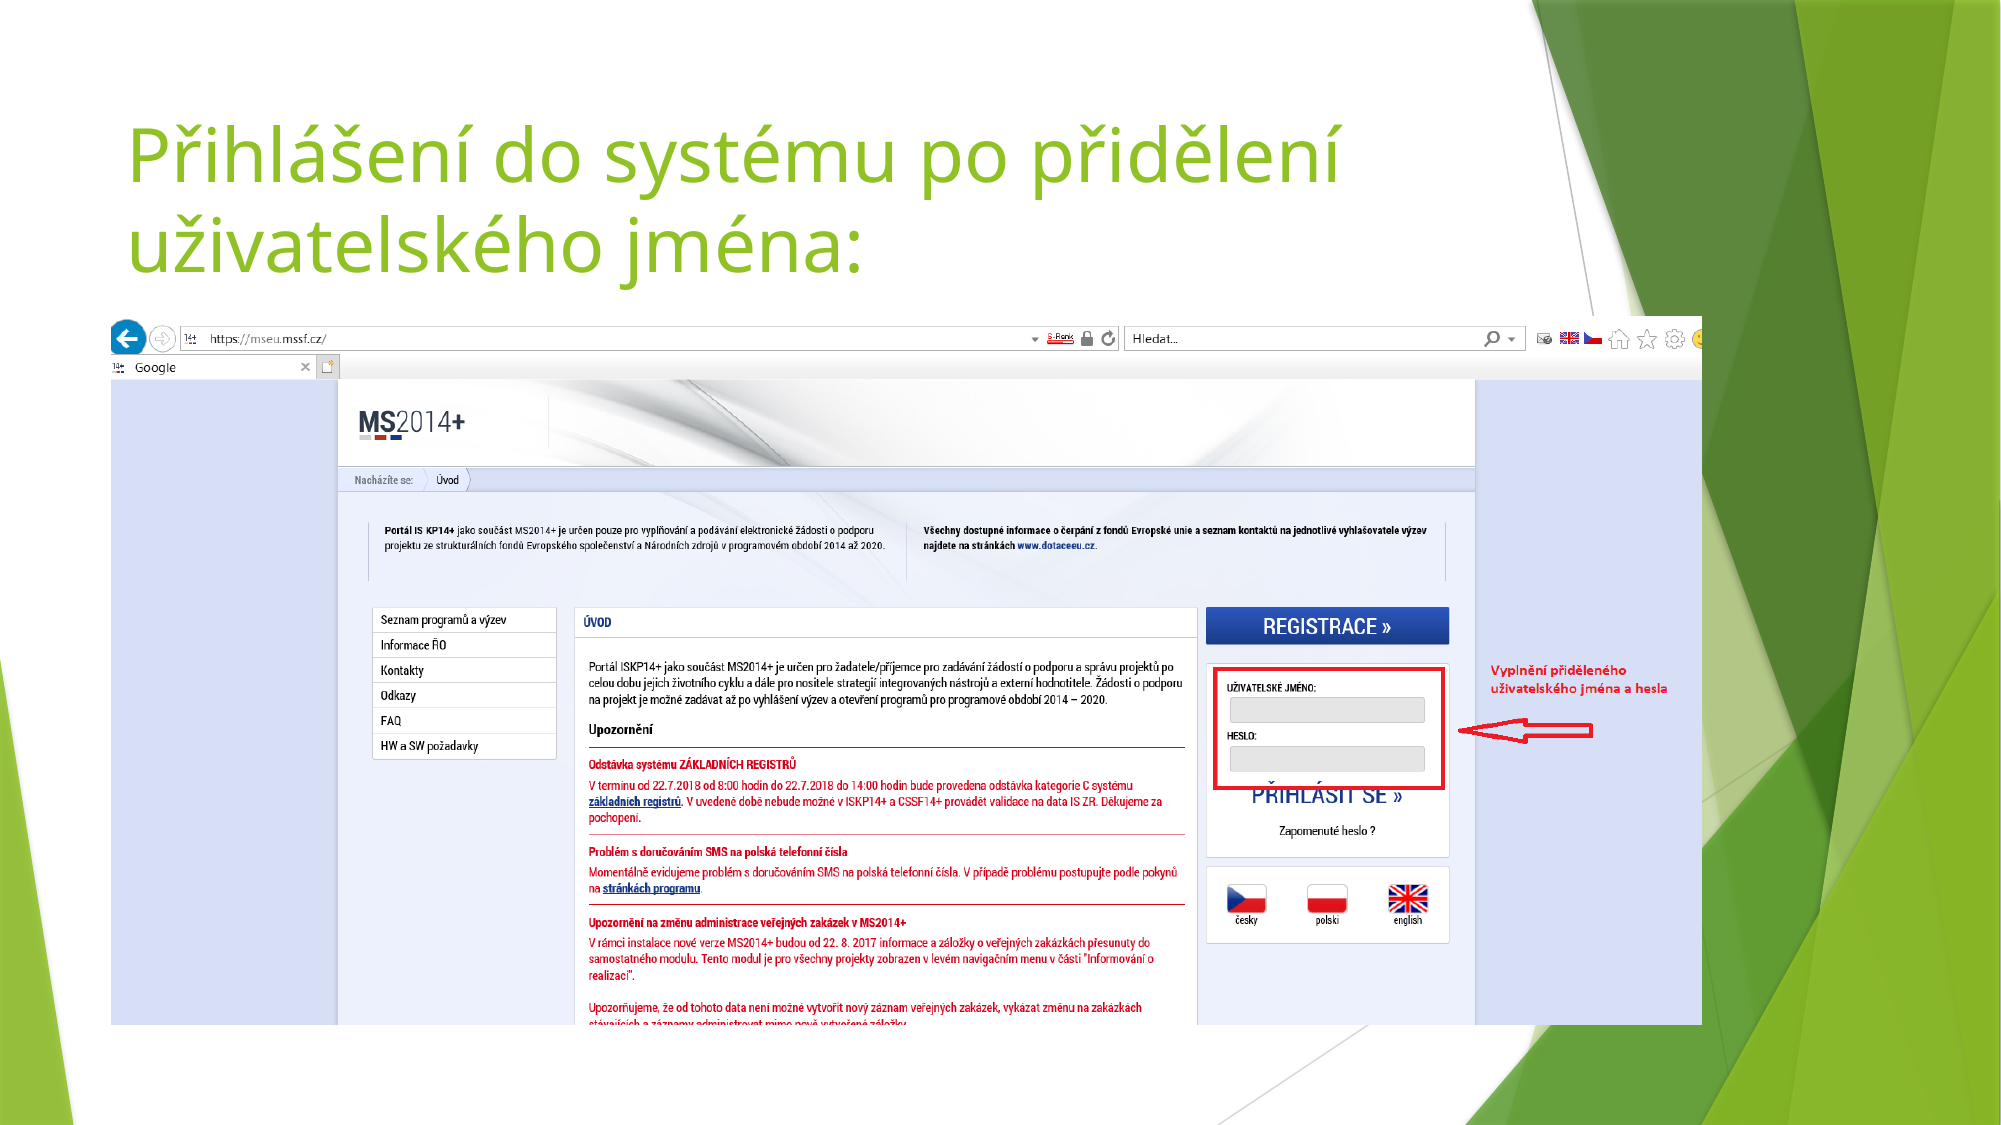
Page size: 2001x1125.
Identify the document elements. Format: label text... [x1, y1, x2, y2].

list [110, 316, 1703, 1026]
title Přihlášení do systému po přidělení uživatelského jména: [111, 99, 1522, 315]
